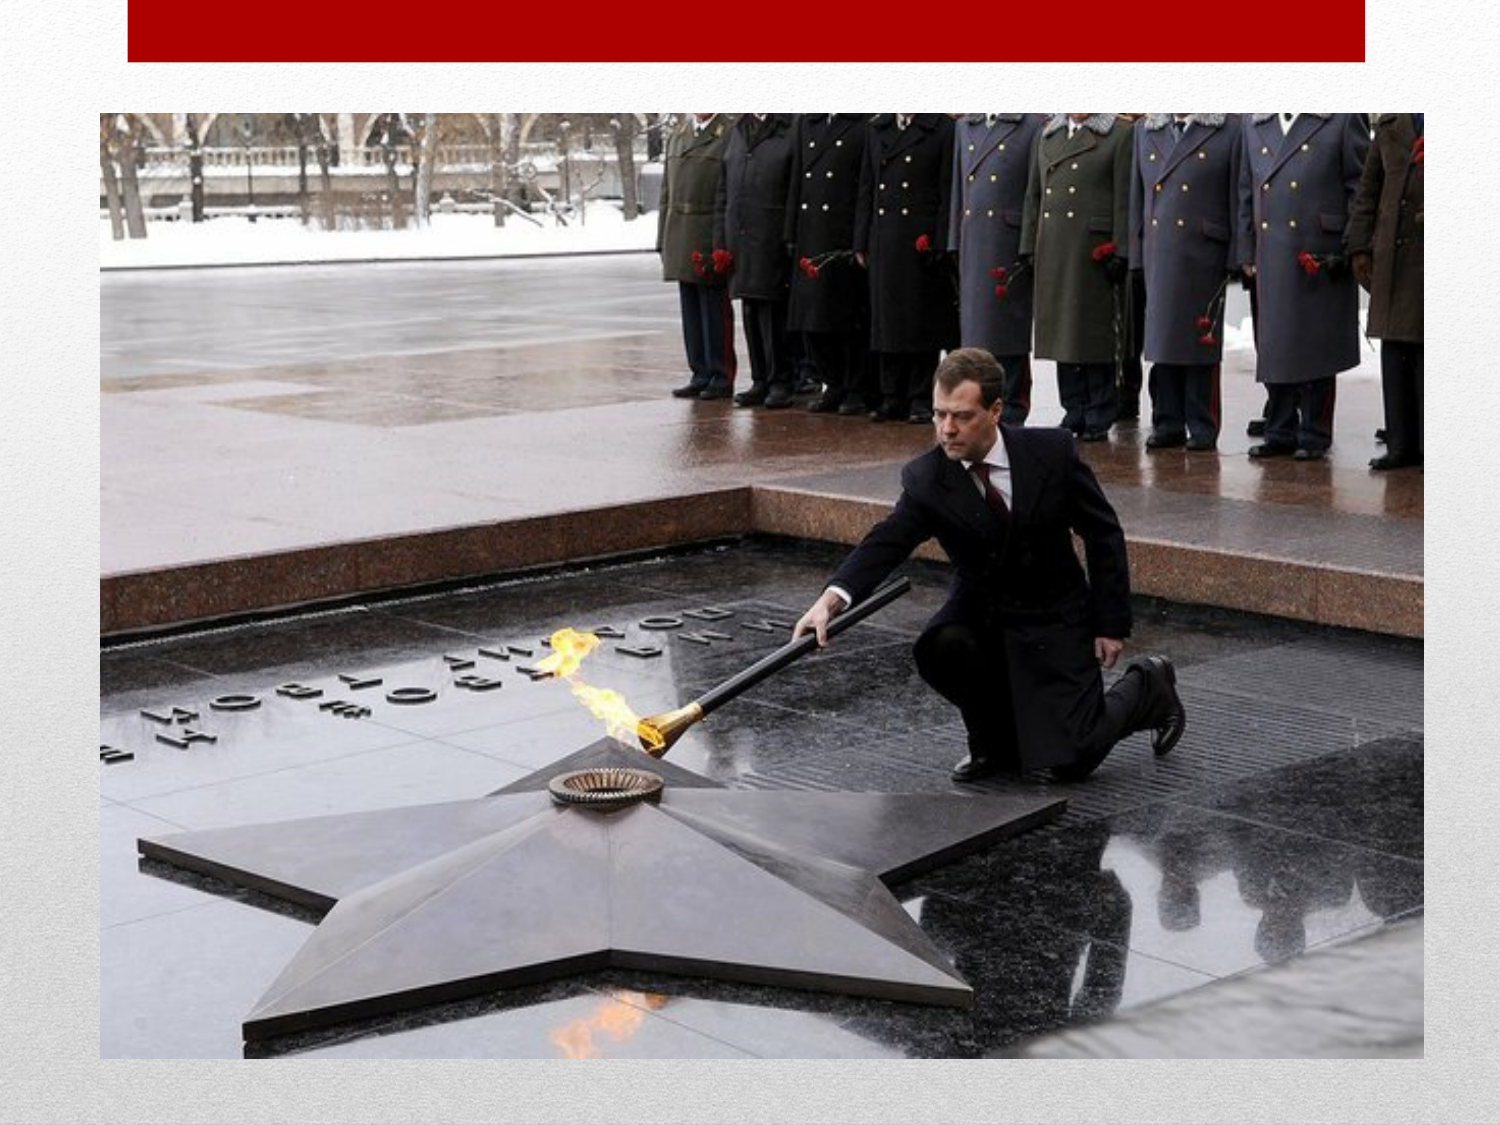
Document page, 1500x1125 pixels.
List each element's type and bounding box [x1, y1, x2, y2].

list [99, 112, 1424, 1060]
